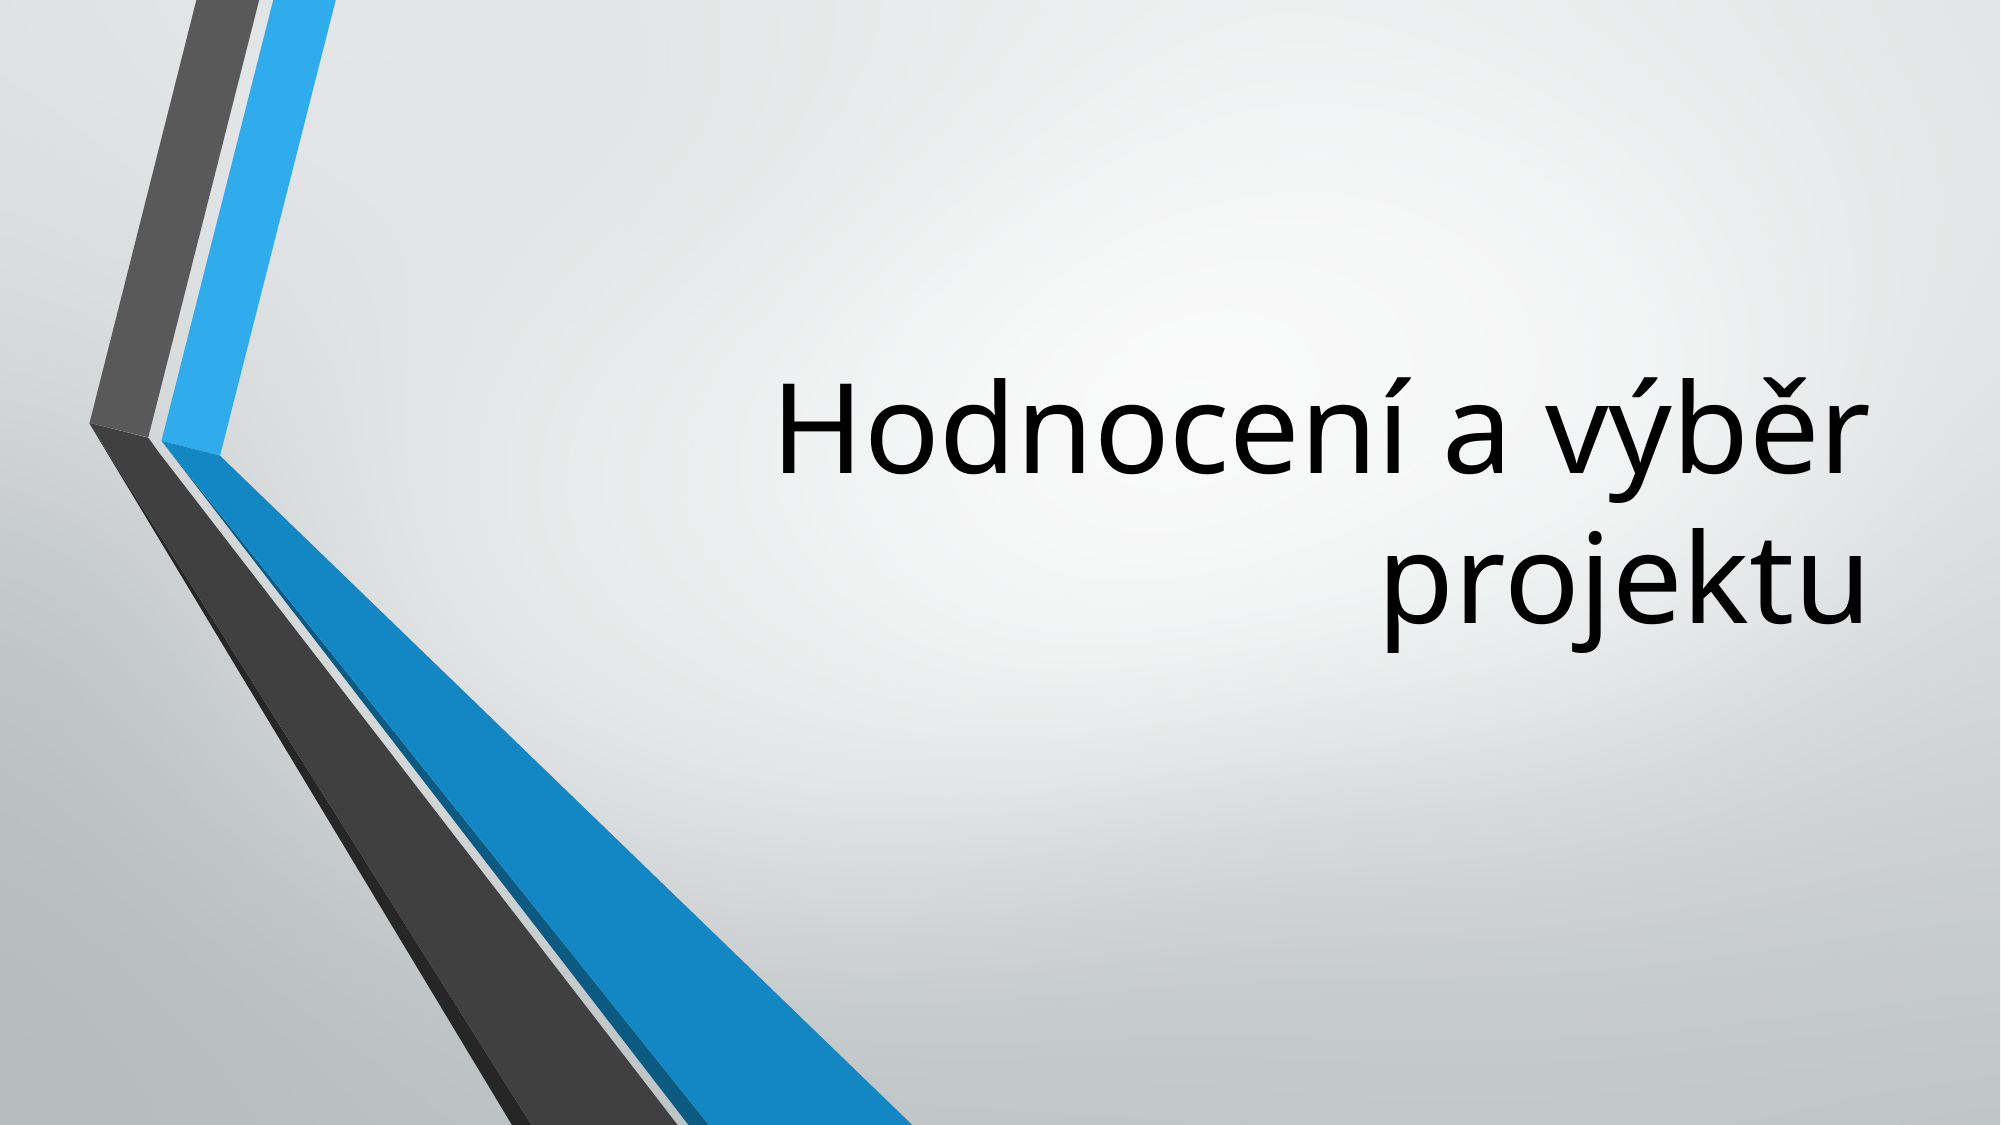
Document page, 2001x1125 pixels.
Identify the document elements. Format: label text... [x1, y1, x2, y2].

title Hodnocení a výběr projektu [430, 226, 1887, 656]
